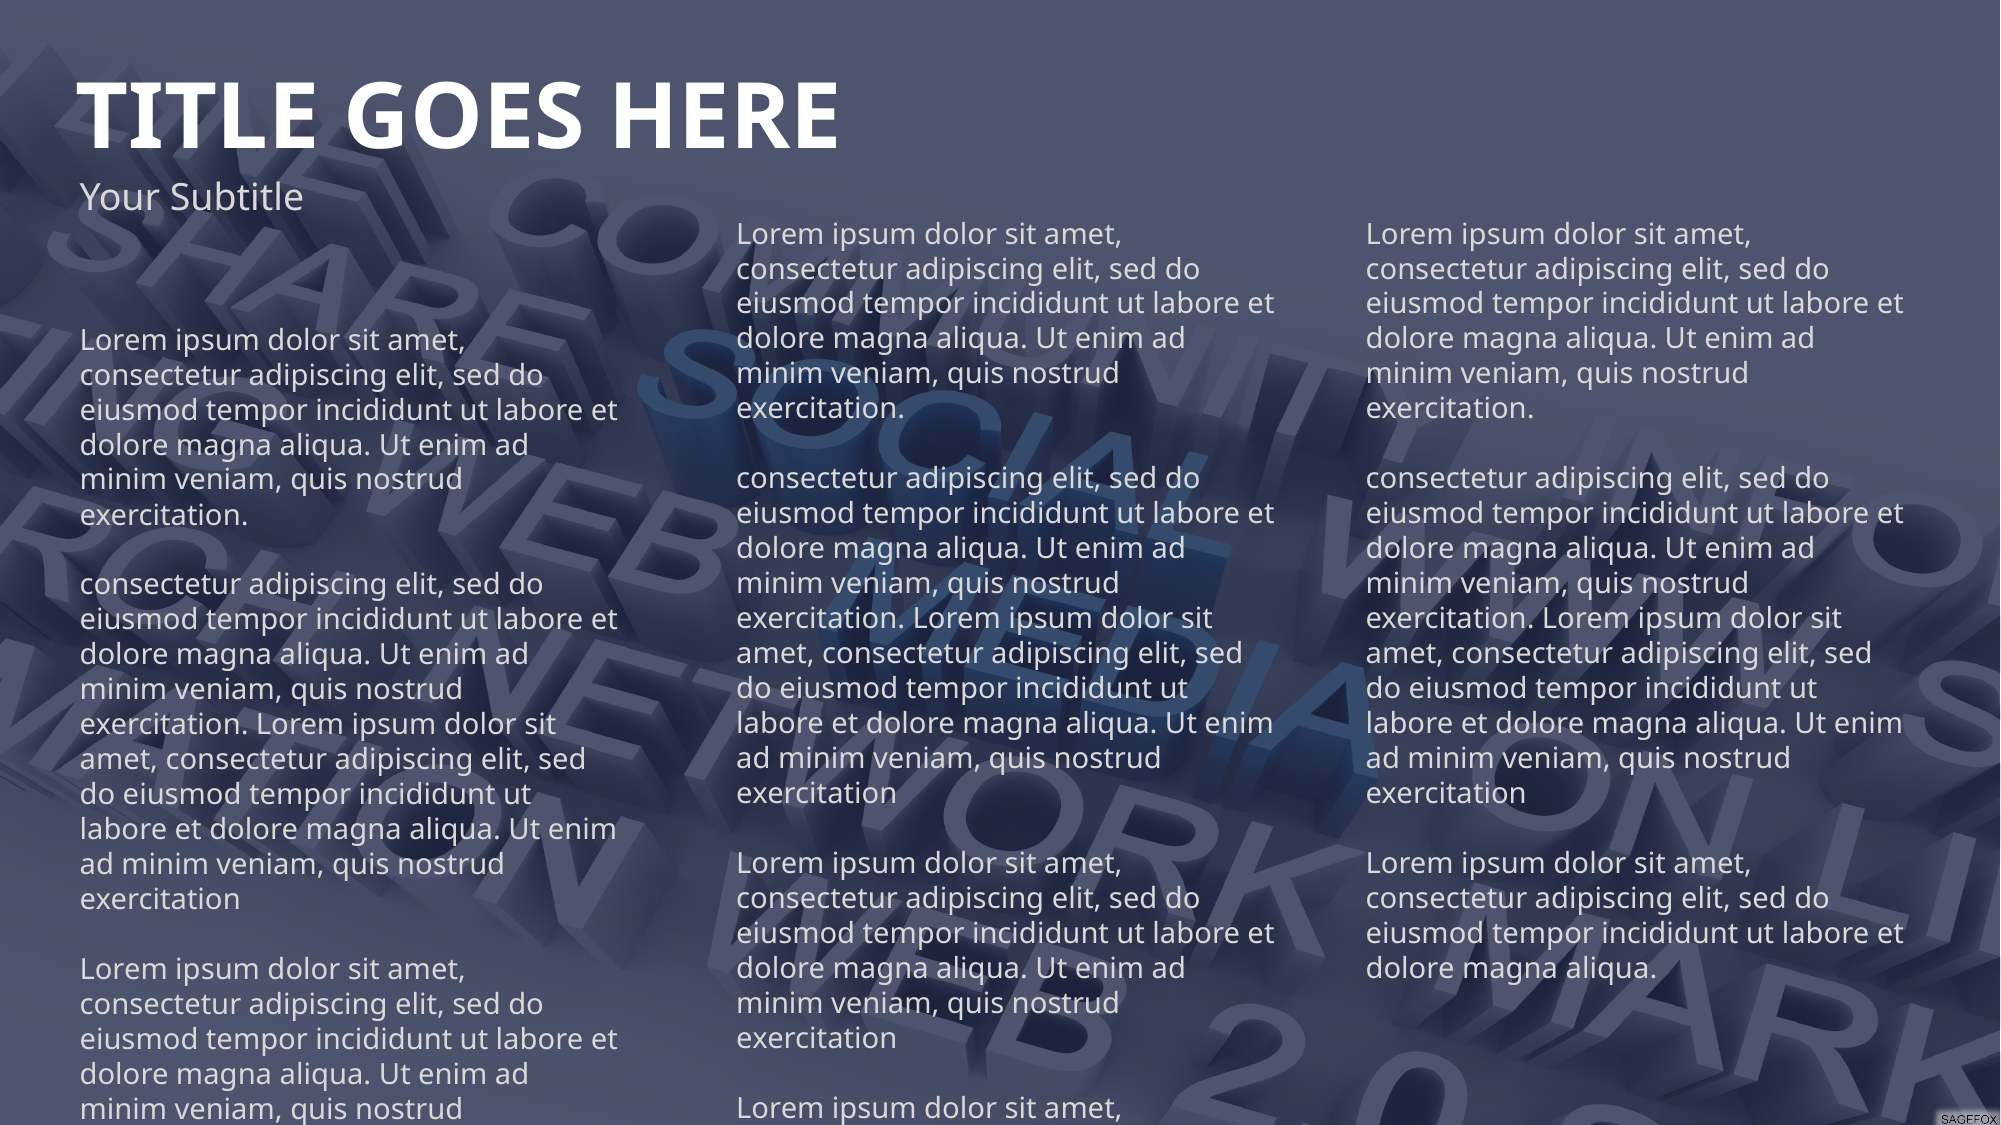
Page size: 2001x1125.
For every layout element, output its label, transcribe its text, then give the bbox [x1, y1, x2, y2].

text_box Lorem ipsum dolor sit amet, consectetur adipiscing elit, sed do eiusmod tempor incididunt ut labore et dolore magna aliqua. Ut enim ad minim veniam, quis nostrud exercitation. consectetur adipiscing elit, sed do eiusmod tempor incididunt ut labore et dolore magna aliqua. Ut enim ad minim veniam, quis nostrud exercitation. Lorem ipsum dolor sit amet, consectetur adipiscing elit, sed do eiusmod tempor incididunt ut labore et dolore magna aliqua. Ut enim ad minim veniam, quis nostrud exercitation Lorem ipsum dolor sit amet, consectetur adipiscing elit, sed do eiusmod tempor incididunt ut labore et dolore magna aliqua. [1350, 207, 1921, 992]
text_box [60, 49, 1020, 227]
text_box Lorem ipsum dolor sit amet, consectetur adipiscing elit, sed do eiusmod tempor incididunt ut labore et dolore magna aliqua. Ut enim ad minim veniam, quis nostrud exercitation. consectetur adipiscing elit, sed do eiusmod tempor incididunt ut labore et dolore magna aliqua. Ut enim ad minim veniam, quis nostrud exercitation. Lorem ipsum dolor sit amet, consectetur adipiscing elit, sed do eiusmod tempor incididunt ut labore et dolore magna aliqua. Ut enim ad minim veniam, quis nostrud exercitation Lorem ipsum dolor sit amet, consectetur adipiscing elit, sed do eiusmod tempor incididunt ut labore et dolore magna aliqua. Ut enim ad minim veniam, quis nostrud exercitation Lorem ipsum dolor sit amet, consectetur adipiscing elit, sed do eiusmod. [721, 207, 1292, 1125]
text_box Lorem ipsum dolor sit amet, consectetur adipiscing elit, sed do eiusmod tempor incididunt ut labore et dolore magna aliqua. Ut enim ad minim veniam, quis nostrud exercitation. consectetur adipiscing elit, sed do eiusmod tempor incididunt ut labore et dolore magna aliqua. Ut enim ad minim veniam, quis nostrud exercitation. Lorem ipsum dolor sit amet, consectetur adipiscing elit, sed do eiusmod tempor incididunt ut labore et dolore magna aliqua. Ut enim ad minim veniam, quis nostrud exercitation Lorem ipsum dolor sit amet, consectetur adipiscing elit, sed do eiusmod tempor incididunt ut labore et dolore magna aliqua. Ut enim ad minim veniam, quis nostrud exercitation. [64, 313, 635, 1125]
picture [1938, 1114, 1999, 1125]
